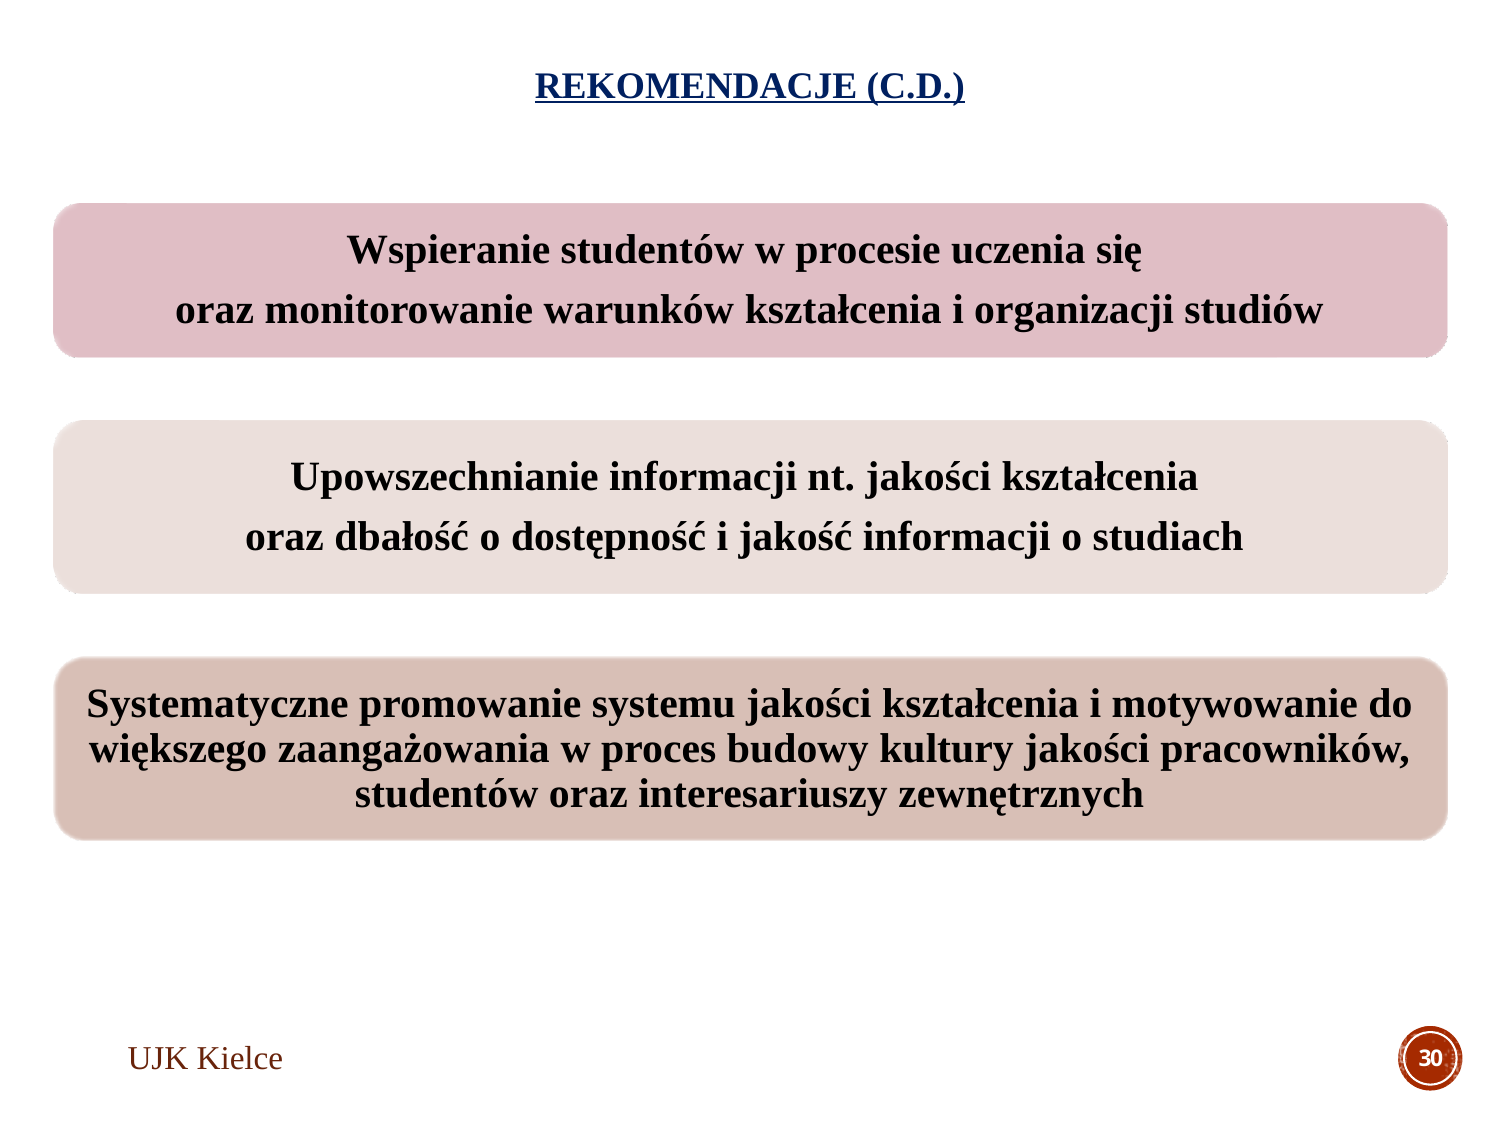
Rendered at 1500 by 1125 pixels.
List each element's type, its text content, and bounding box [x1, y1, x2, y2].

footer UJK Kielce [112, 1028, 325, 1071]
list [57, 4, 1444, 942]
slide_number 30 [1391, 1028, 1471, 1089]
